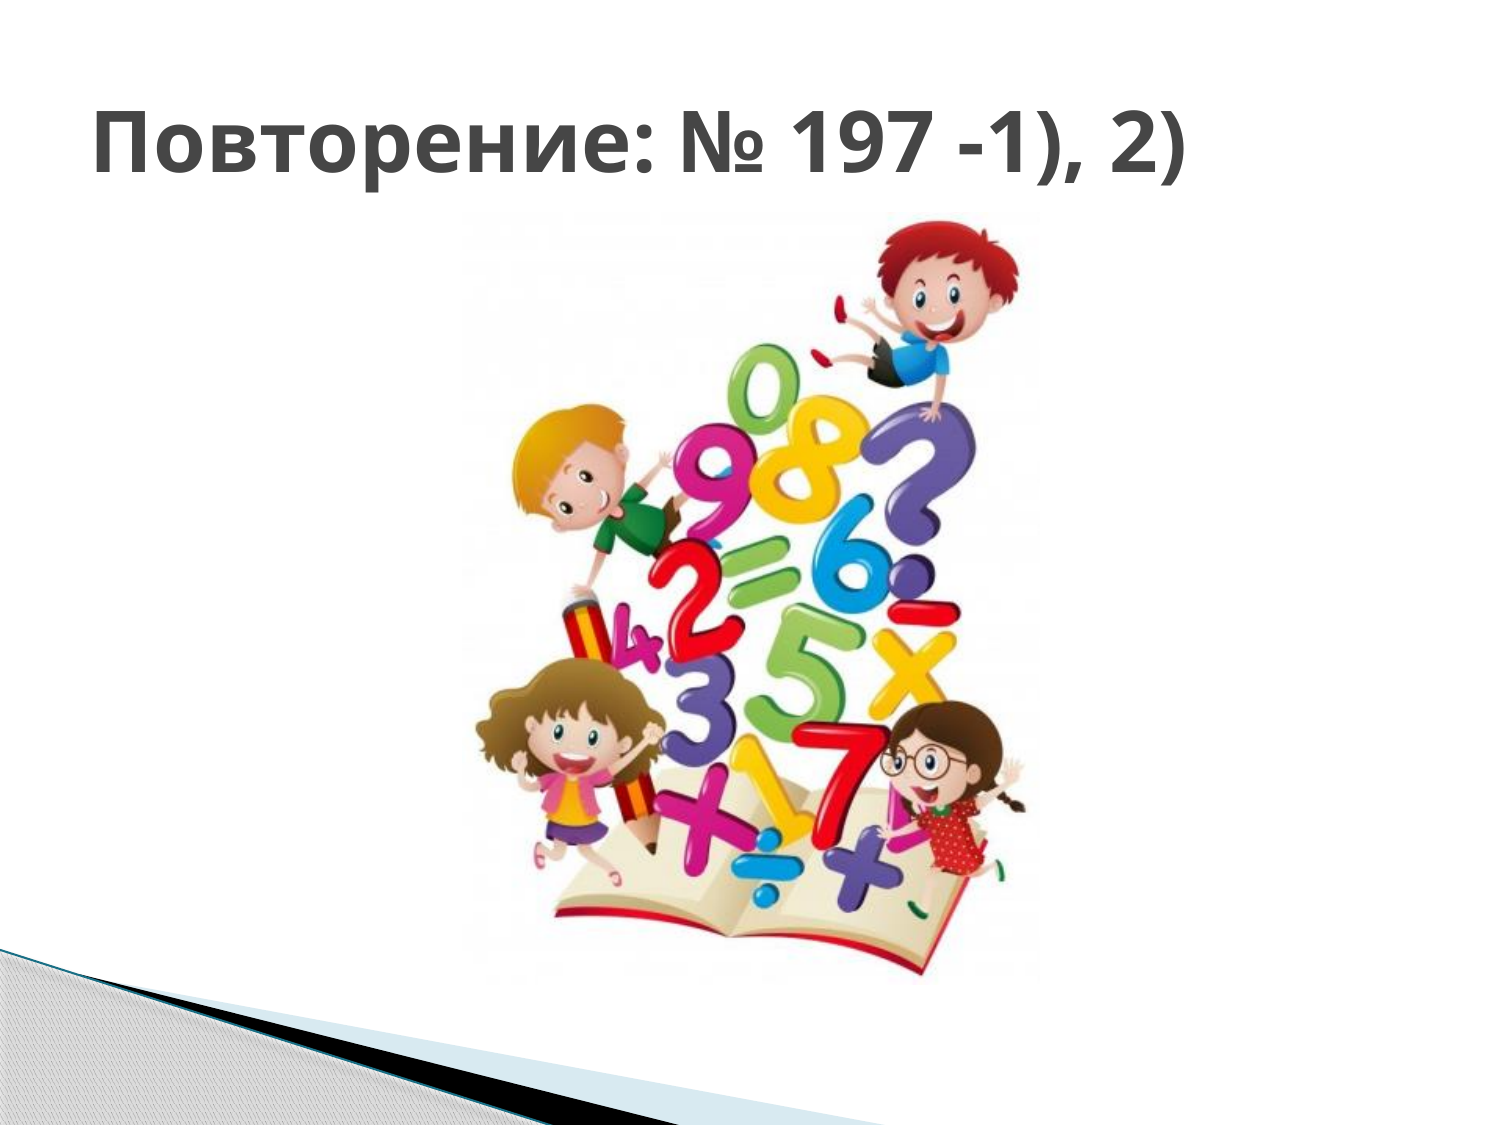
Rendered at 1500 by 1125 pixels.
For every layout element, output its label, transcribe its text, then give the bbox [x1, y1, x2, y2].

title Повторение: № 197 -1), 2) [75, 45, 1425, 233]
picture [462, 212, 1040, 985]
